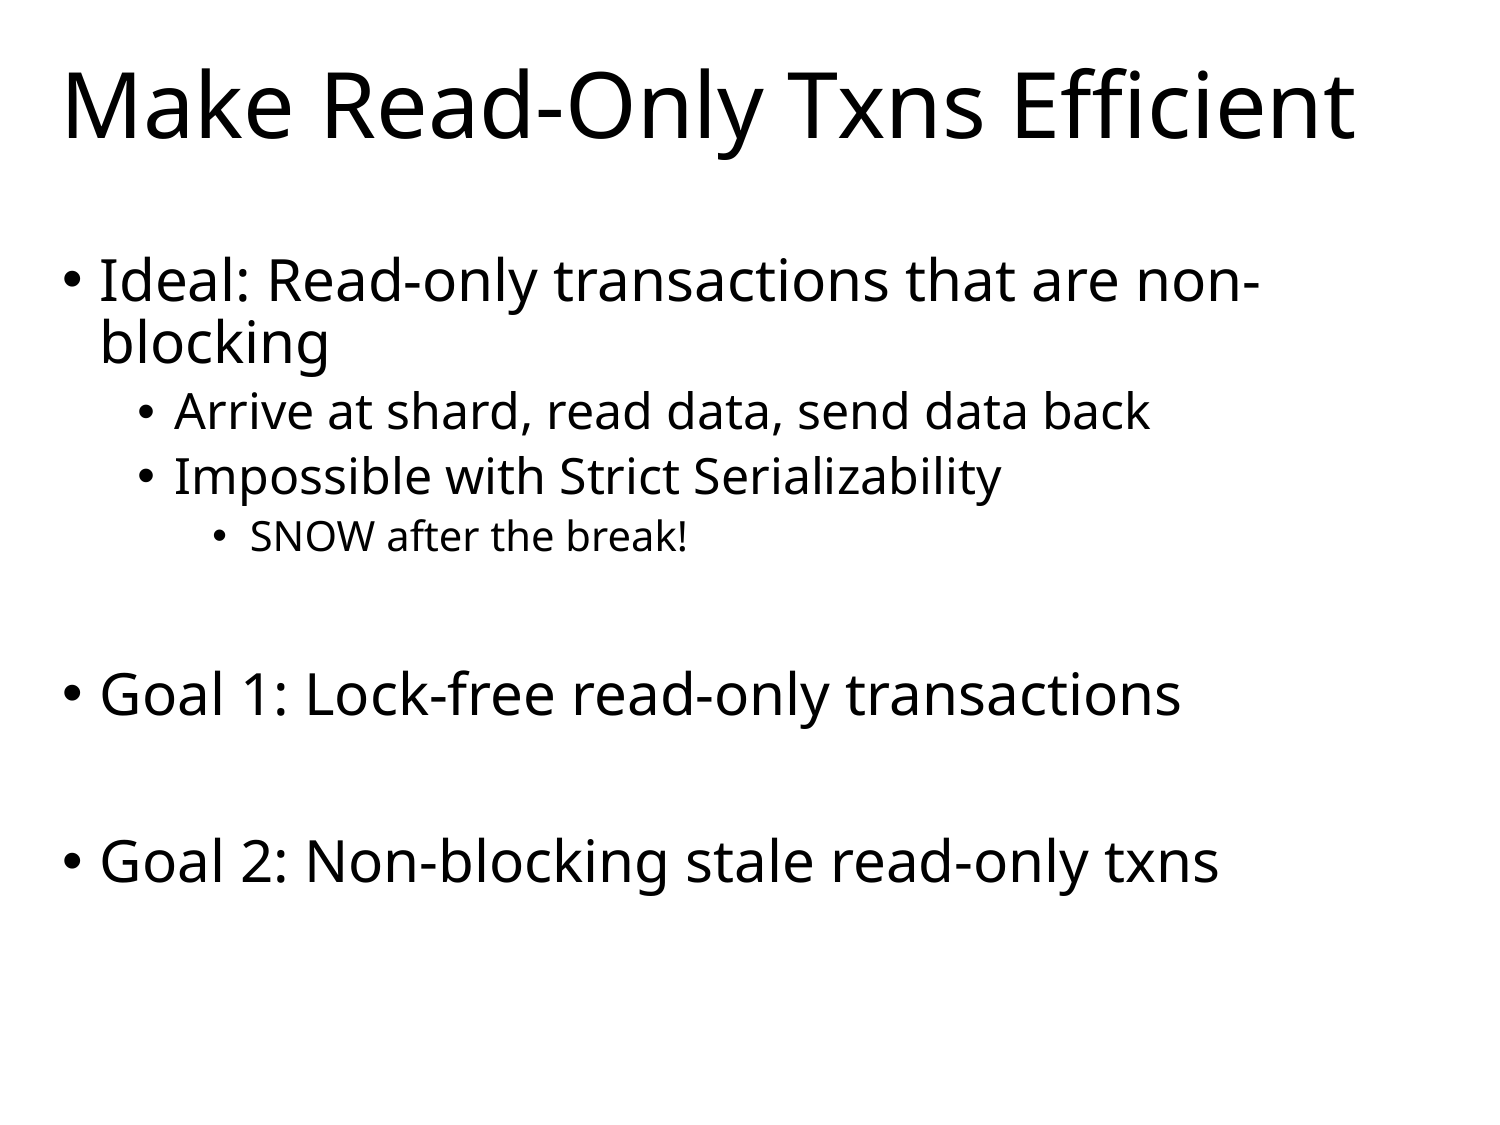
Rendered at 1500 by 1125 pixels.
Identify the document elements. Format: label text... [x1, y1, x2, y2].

title Make Read-Only Txns Efficient [45, 0, 1455, 218]
list Ideal: Read-only transactions that are non-blocking Arrive at shard, read data, send data back Impossible with Strict Serializability SNOW after the break! Goal 1: Lock-free read-only transactions Goal 2: Non-blocking stale read-only txns [47, 243, 1457, 1014]
